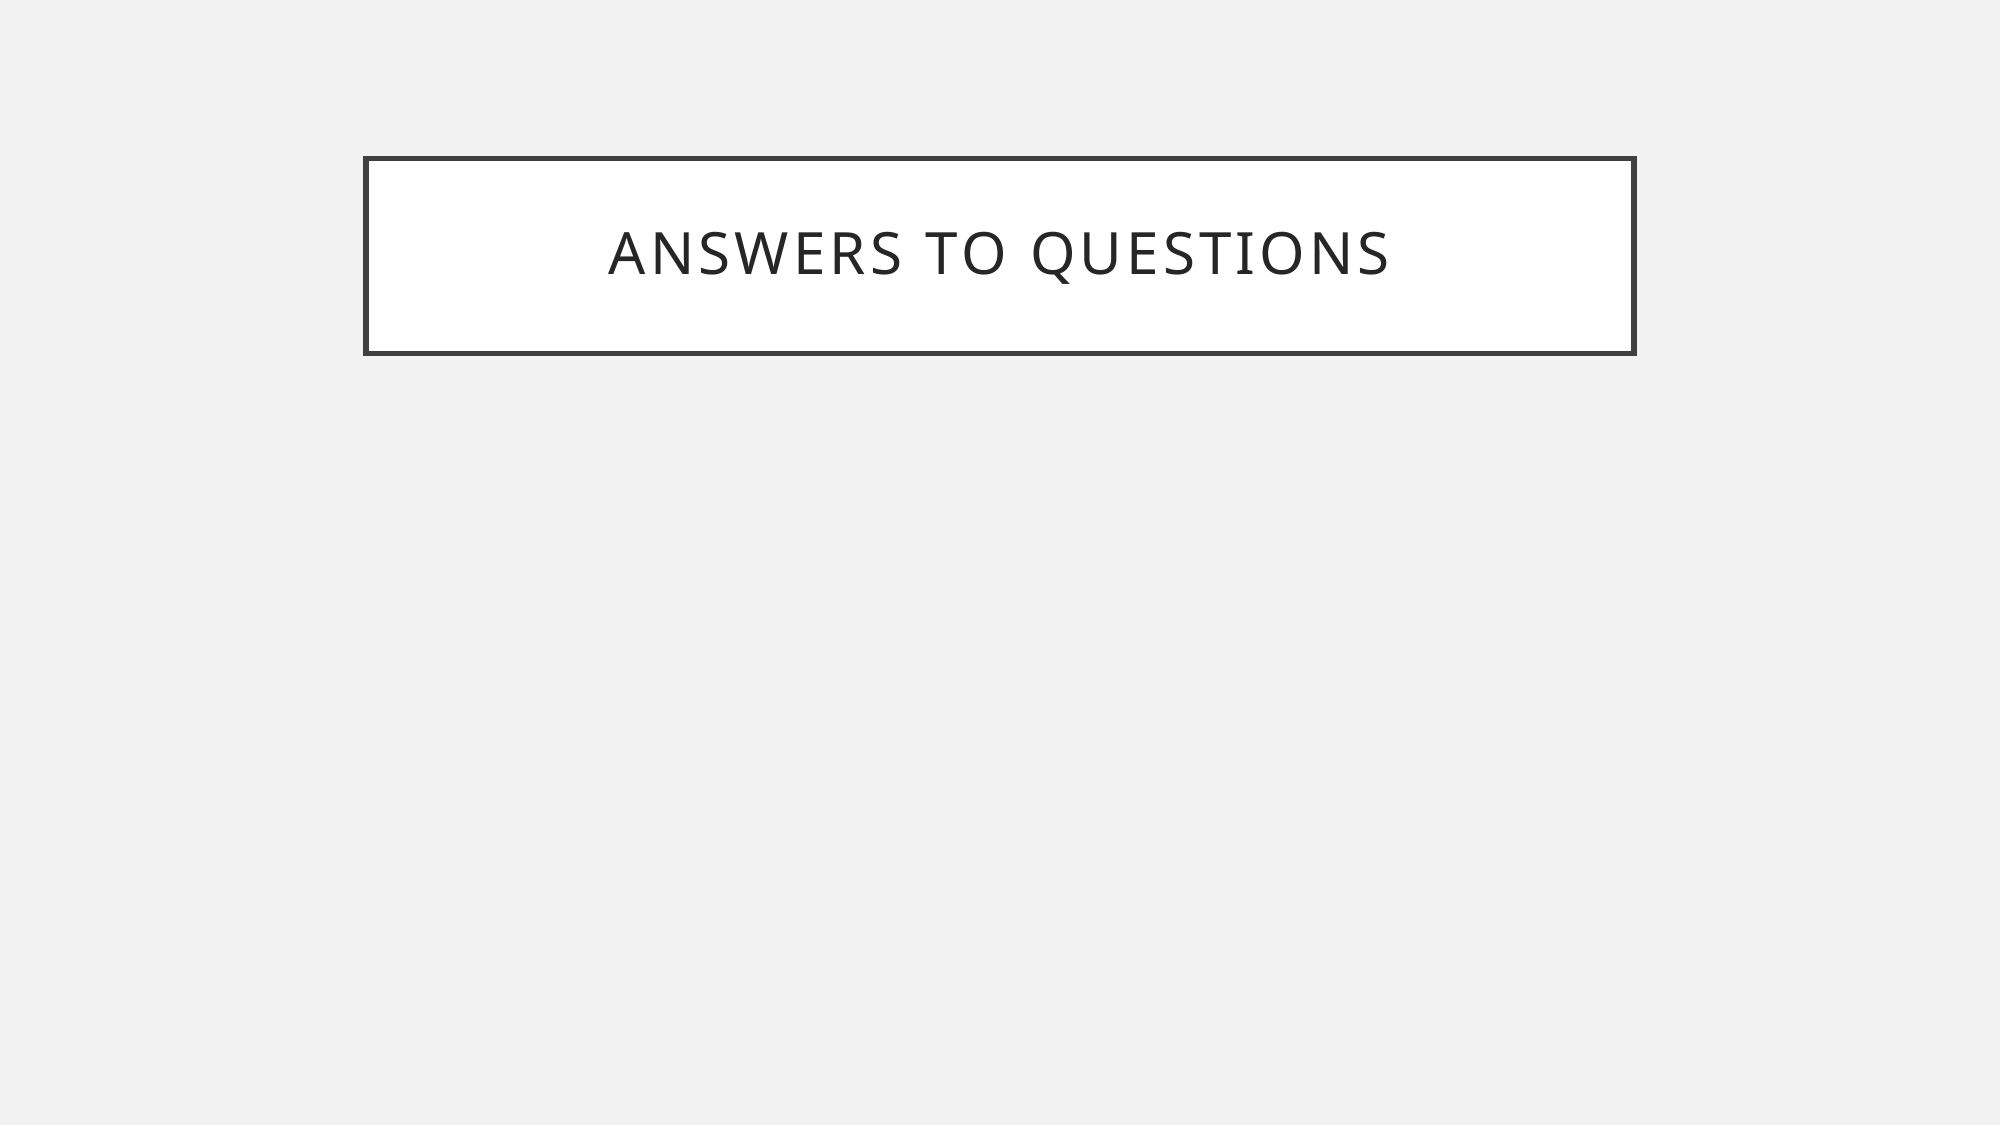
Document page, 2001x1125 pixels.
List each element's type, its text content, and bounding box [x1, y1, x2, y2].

title Answers to questions [363, 156, 1637, 356]
